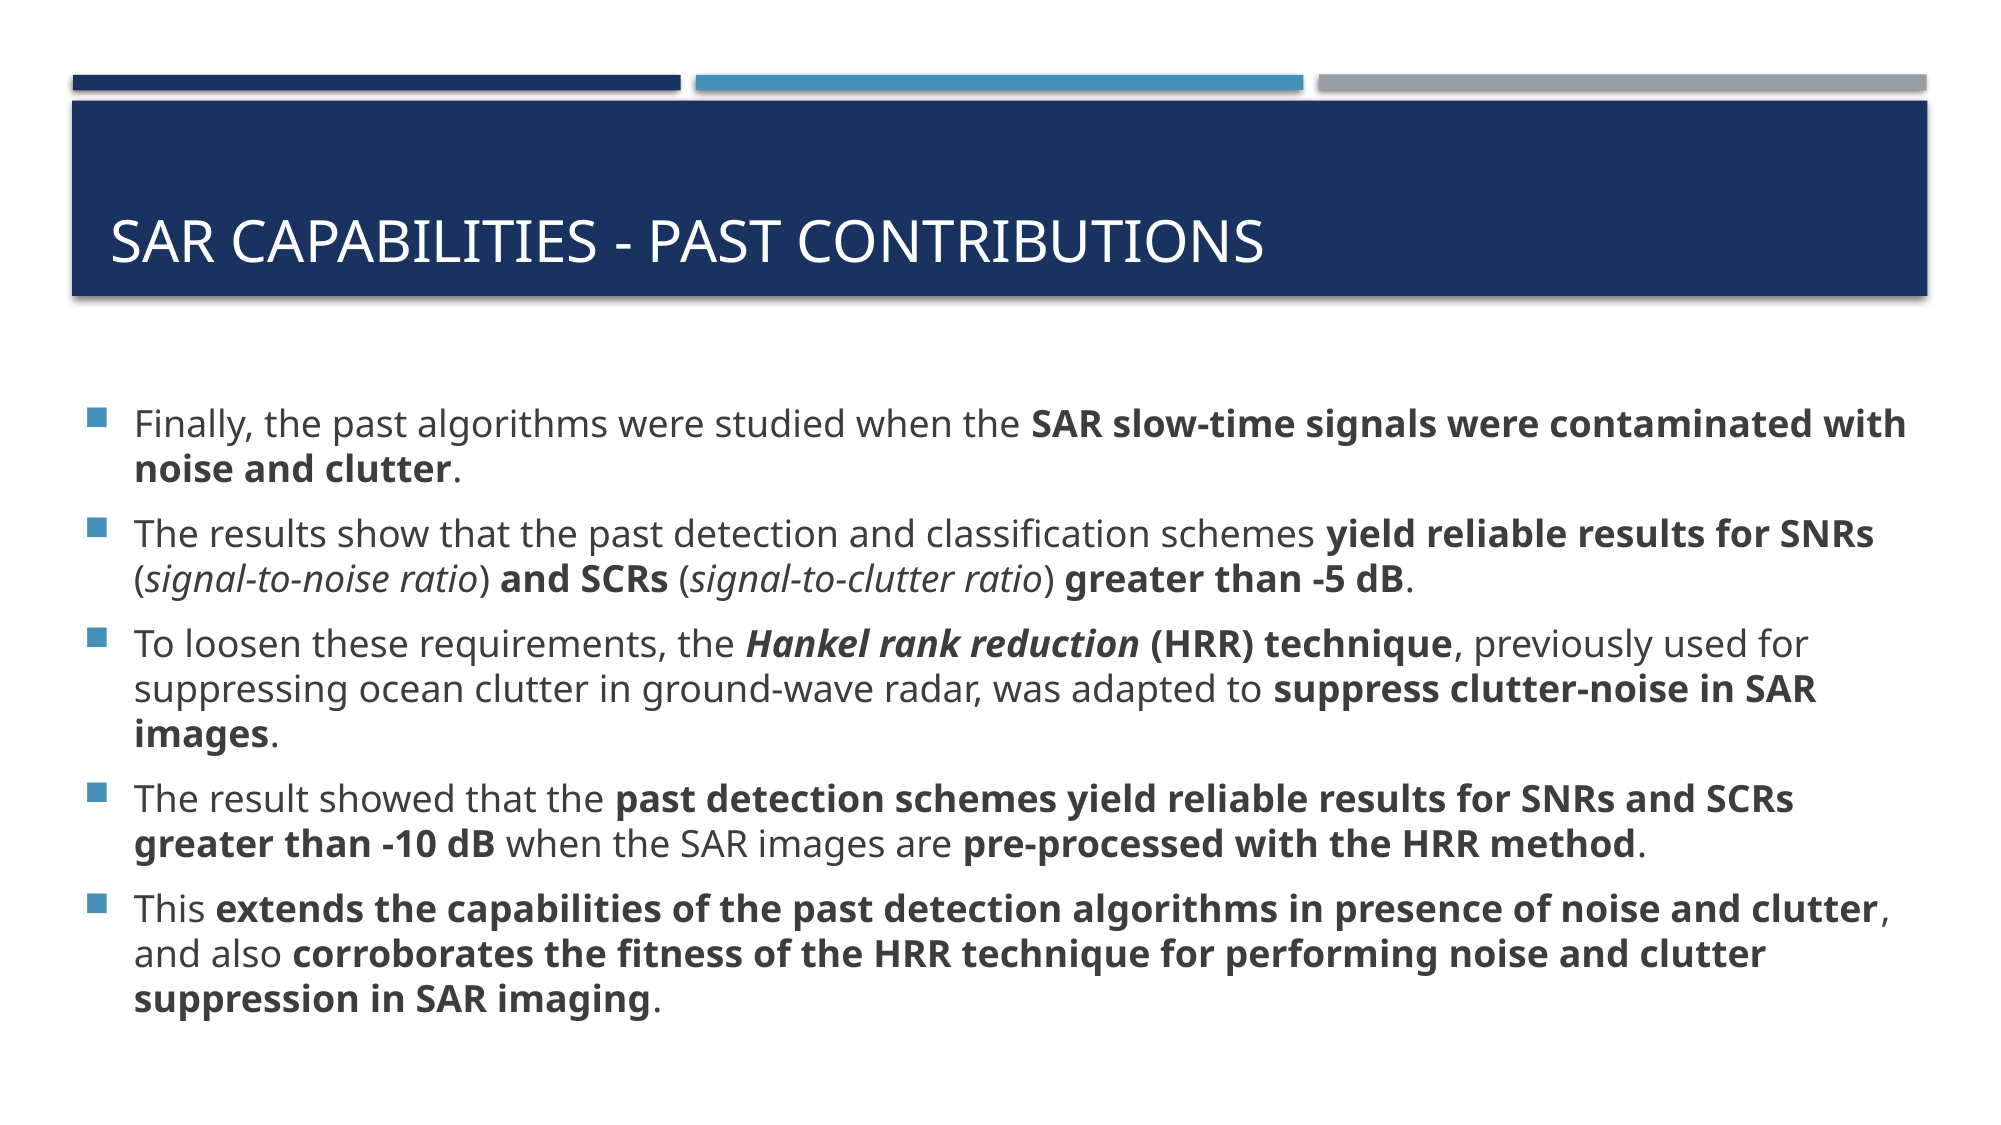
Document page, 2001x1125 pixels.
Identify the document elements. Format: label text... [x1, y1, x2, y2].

list Finally, the past algorithms were studied when the SAR slow-time signals were contaminated with noise and clutter. The results show that the past detection and classification schemes yield reliable results for SNRs (signal-to-noise ratio) and SCRs (signal-to-clutter ratio) greater than -5 dB. To loosen these requirements, the Hankel rank reduction (HRR) technique, previously used for suppressing ocean clutter in ground-wave radar, was adapted to suppress clutter-noise in SAR images. The result showed that the past detection schemes yield reliable results for SNRs and SCRs greater than -10 dB when the SAR images are pre-processed with the HRR method. This extends the capabilities of the past detection algorithms in presence of noise and clutter, and also corroborates the fitness of the HRR technique for performing noise and clutter suppression in SAR imaging. [68, 295, 1932, 1125]
title SAR Capabilities - Past Contributions [95, 115, 1905, 282]
